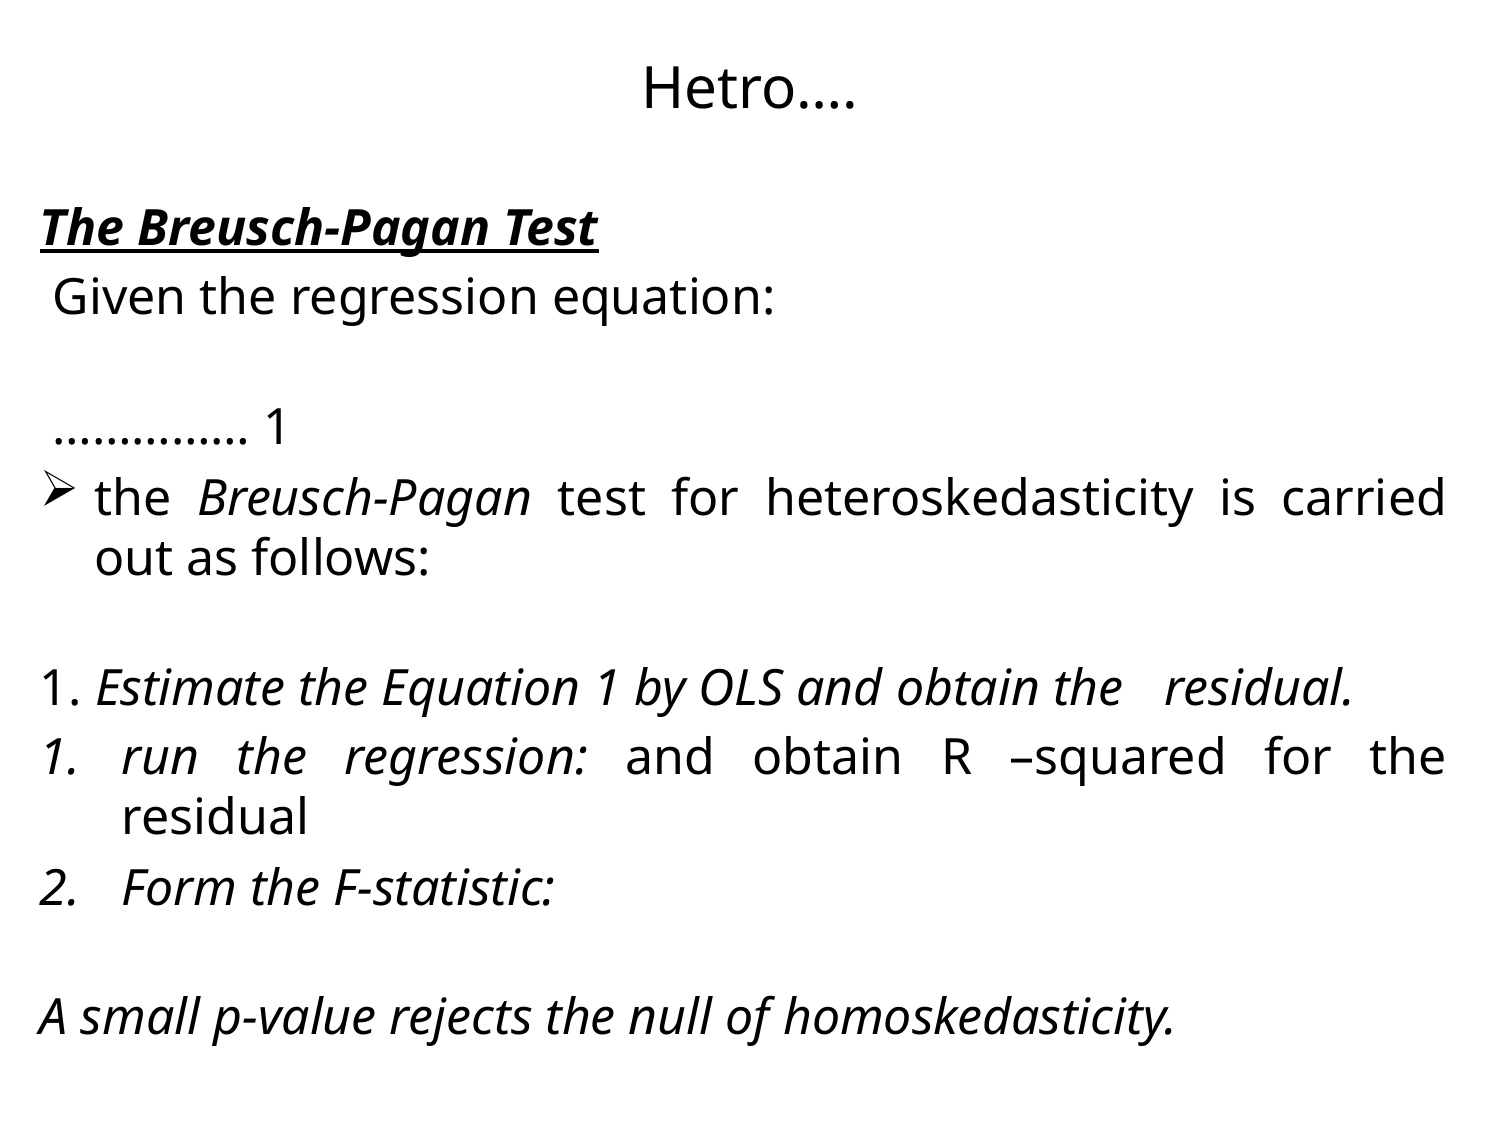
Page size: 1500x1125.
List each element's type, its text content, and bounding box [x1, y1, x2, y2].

title Hetro…. [75, 45, 1425, 125]
